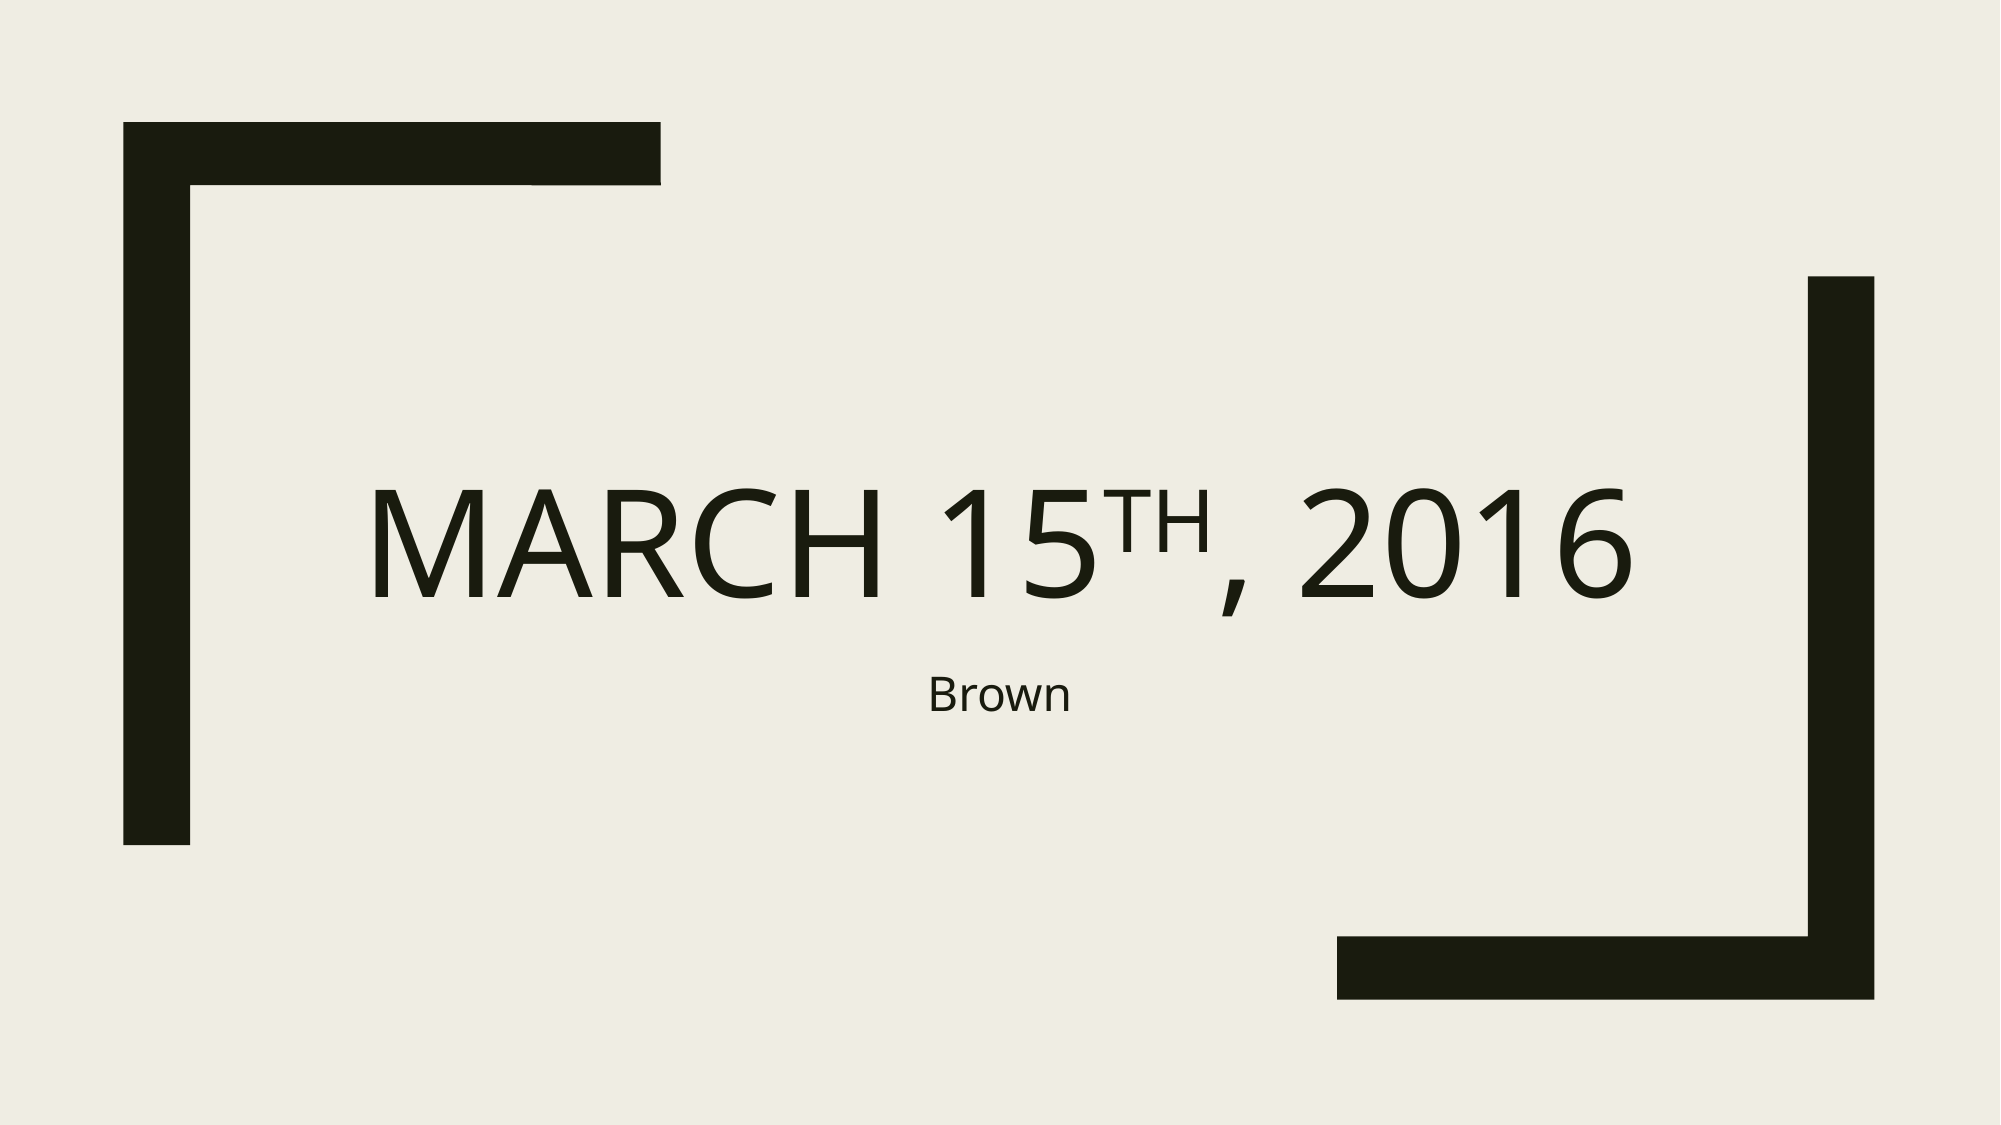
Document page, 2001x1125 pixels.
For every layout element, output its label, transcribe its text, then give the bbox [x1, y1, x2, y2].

subtitle Brown [439, 649, 1561, 828]
title March 15th, 2016 [314, 293, 1686, 638]
